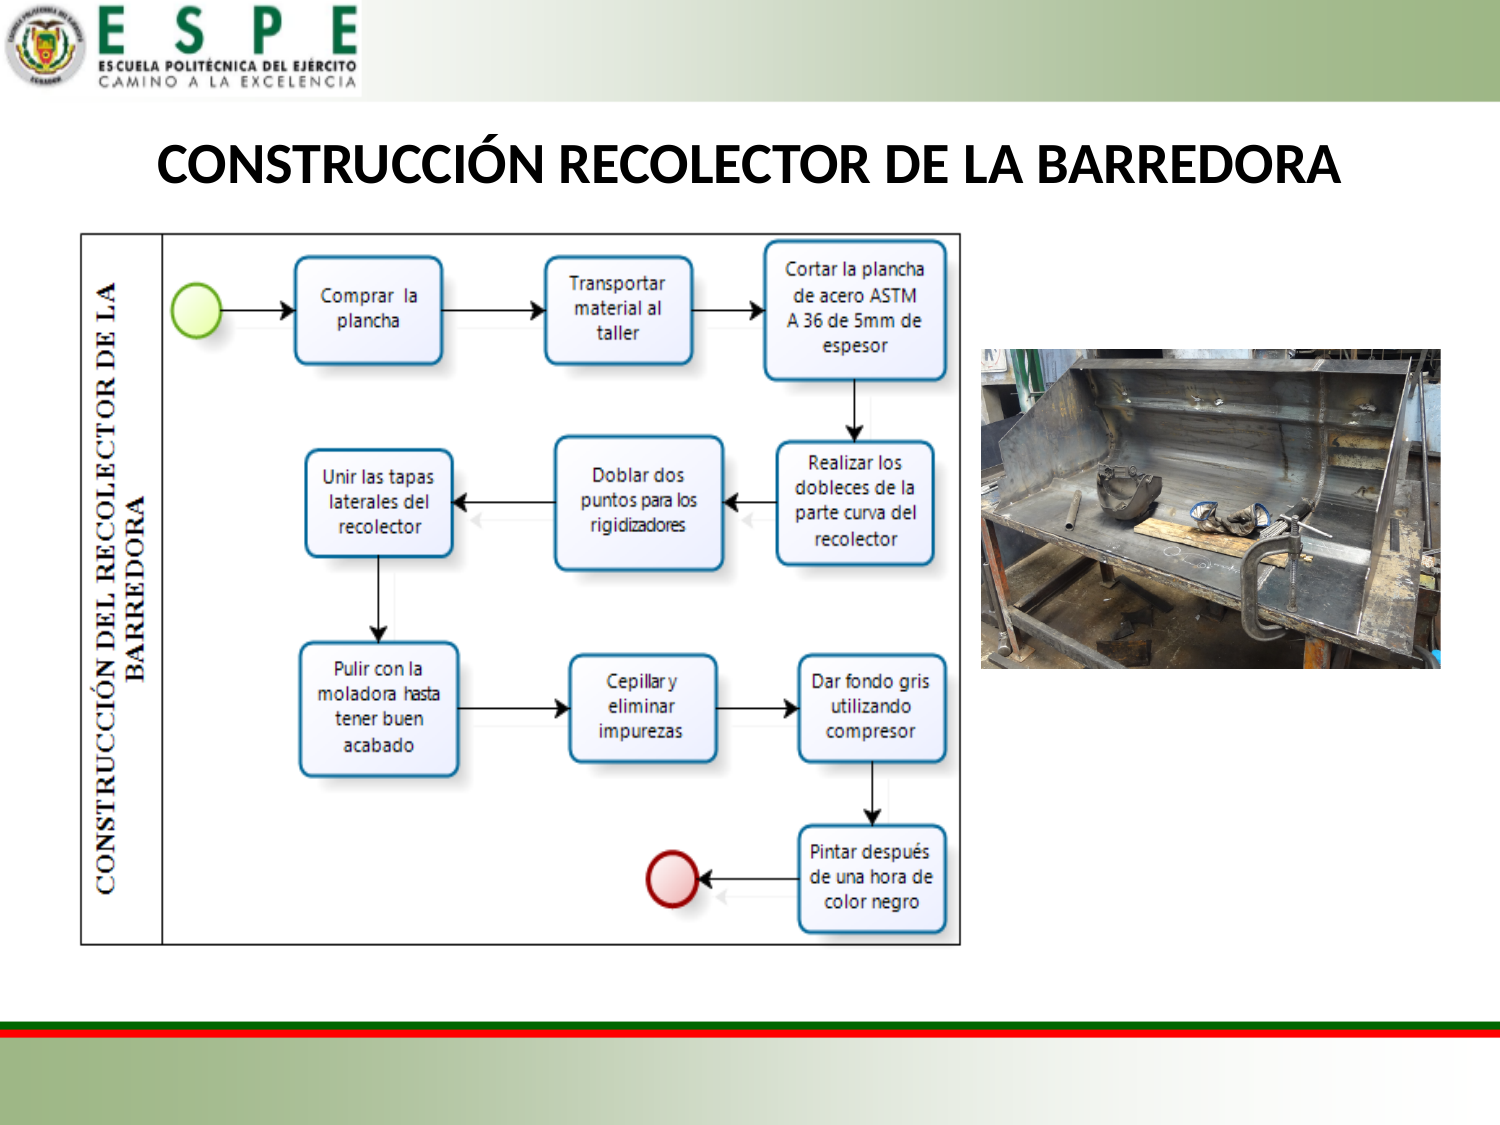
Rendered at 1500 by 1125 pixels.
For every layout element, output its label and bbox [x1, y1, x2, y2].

picture [0, 0, 1500, 1125]
list [76, 231, 967, 955]
